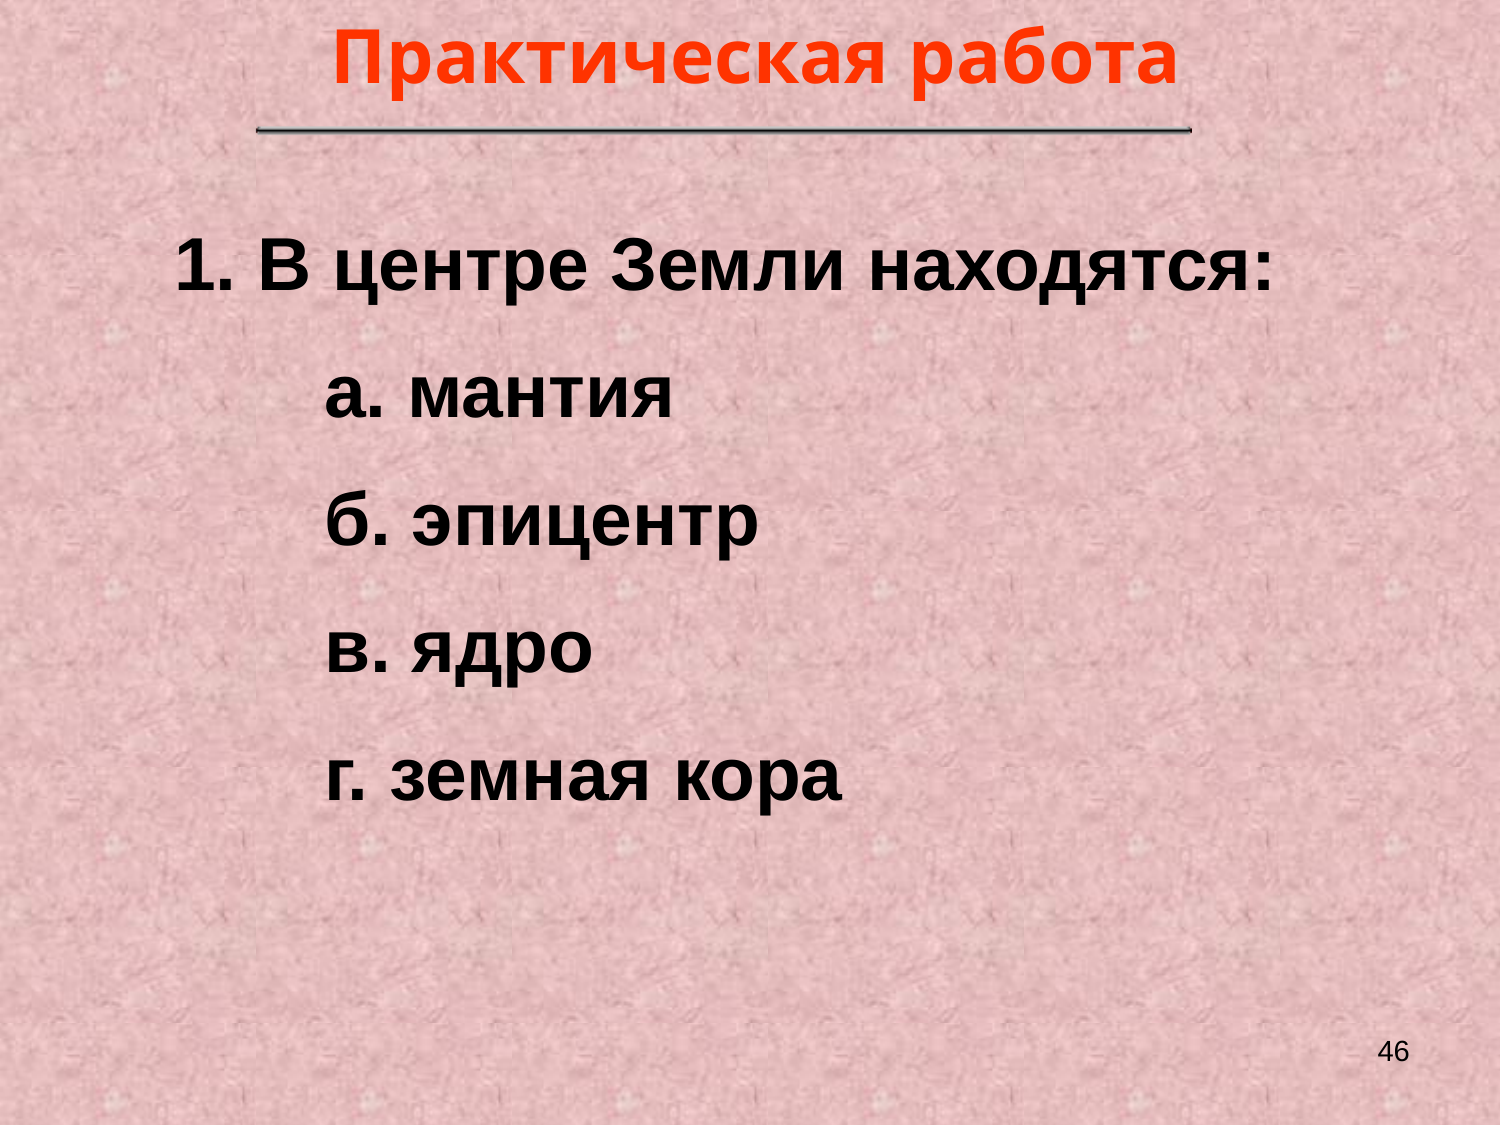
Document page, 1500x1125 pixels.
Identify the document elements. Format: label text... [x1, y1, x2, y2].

text_box 1. В центре Земли находятся: а. мантия б. эпицентр в. ядро г. земная кора [159, 207, 1317, 823]
picture [253, 125, 1192, 142]
picture [0, 0, 1500, 1125]
slide_number 46 [1074, 1024, 1426, 1103]
text_box Практическая работа [183, 0, 1329, 188]
